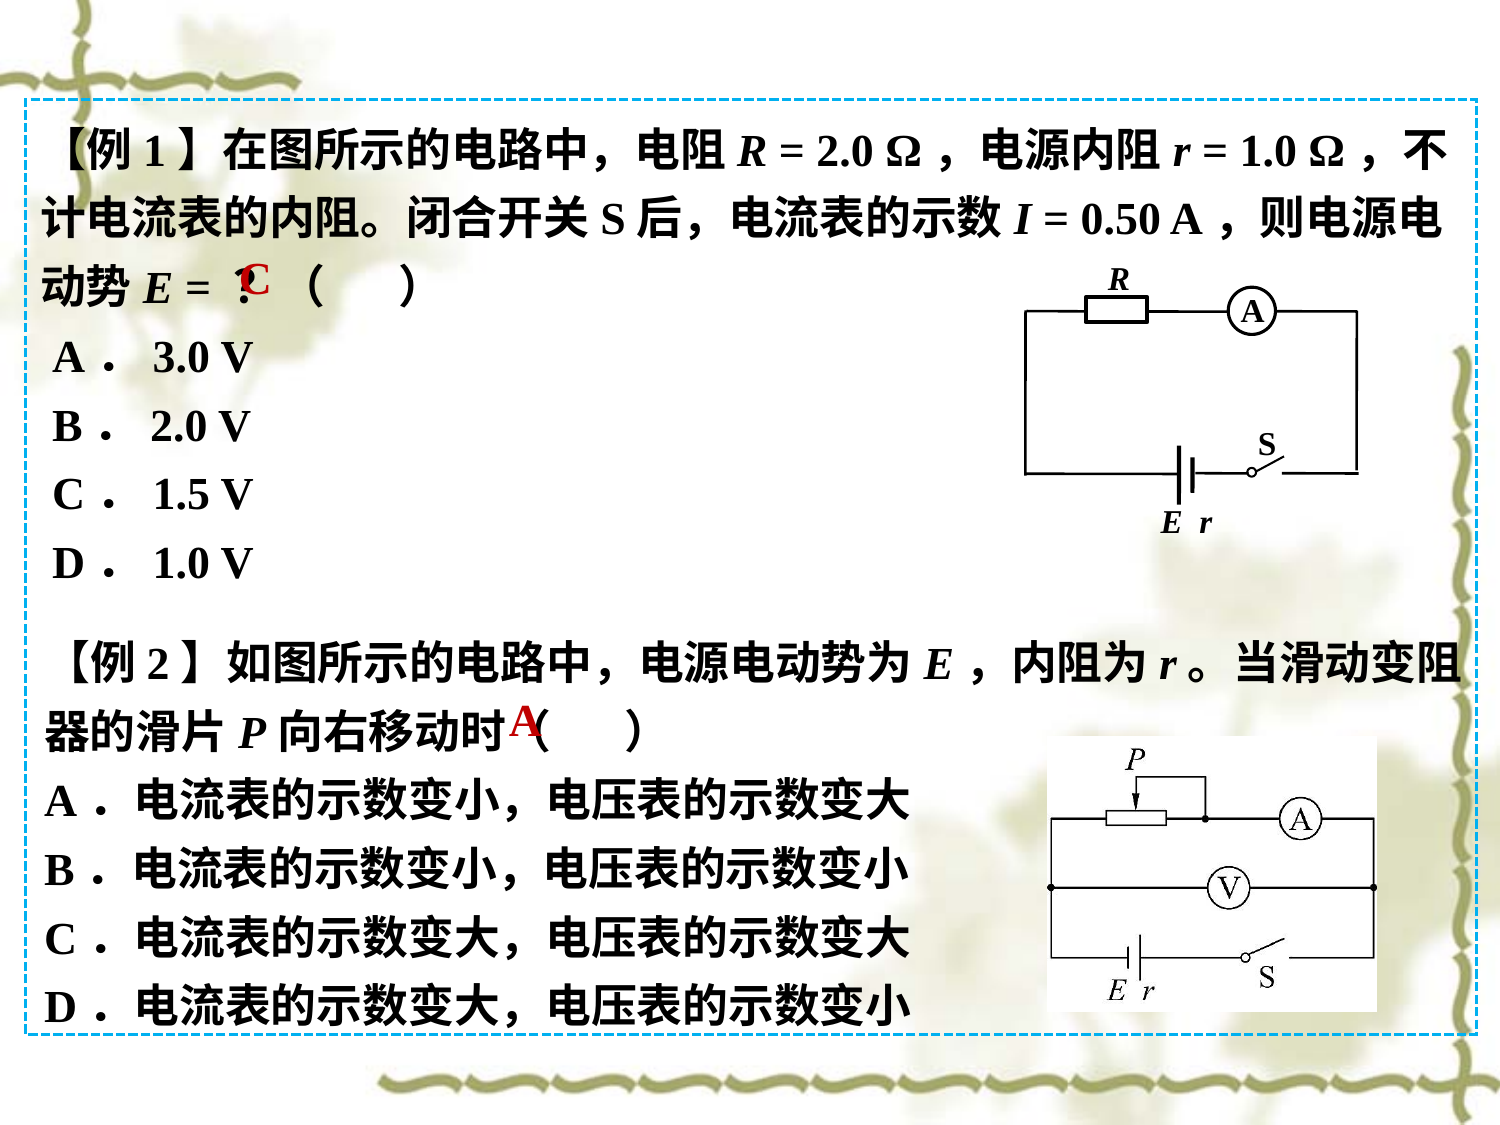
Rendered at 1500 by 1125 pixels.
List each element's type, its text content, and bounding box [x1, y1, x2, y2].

text_box 【例1】在图所示的电路中，电阻R = 2.0 Ω，电源内阻r = 1.0 Ω，不计电流表的内阻。闭合开关S后，电流表的示数I = 0.50 A，则电源电动势E = ？（ ） A．3.0 V B．2.0 V C．1.5 V D．1.0 V [25, 99, 1477, 1035]
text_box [1024, 249, 1359, 549]
text_box A [494, 683, 557, 754]
picture [0, 0, 1500, 1125]
text_box 【例2】如图所示的电路中，电源电动势为E，内阻为r。当滑动变阻器的滑片P向右移动时（ ） A．电流表的示数变小，电压表的示数变大 B．电流表的示数变小，电压表的示数变小 C．电流表的示数变大，电压表的示数变大 D．电流表的示数变大，电压表的示数变小 [29, 612, 1484, 1040]
text_box C [224, 241, 298, 311]
